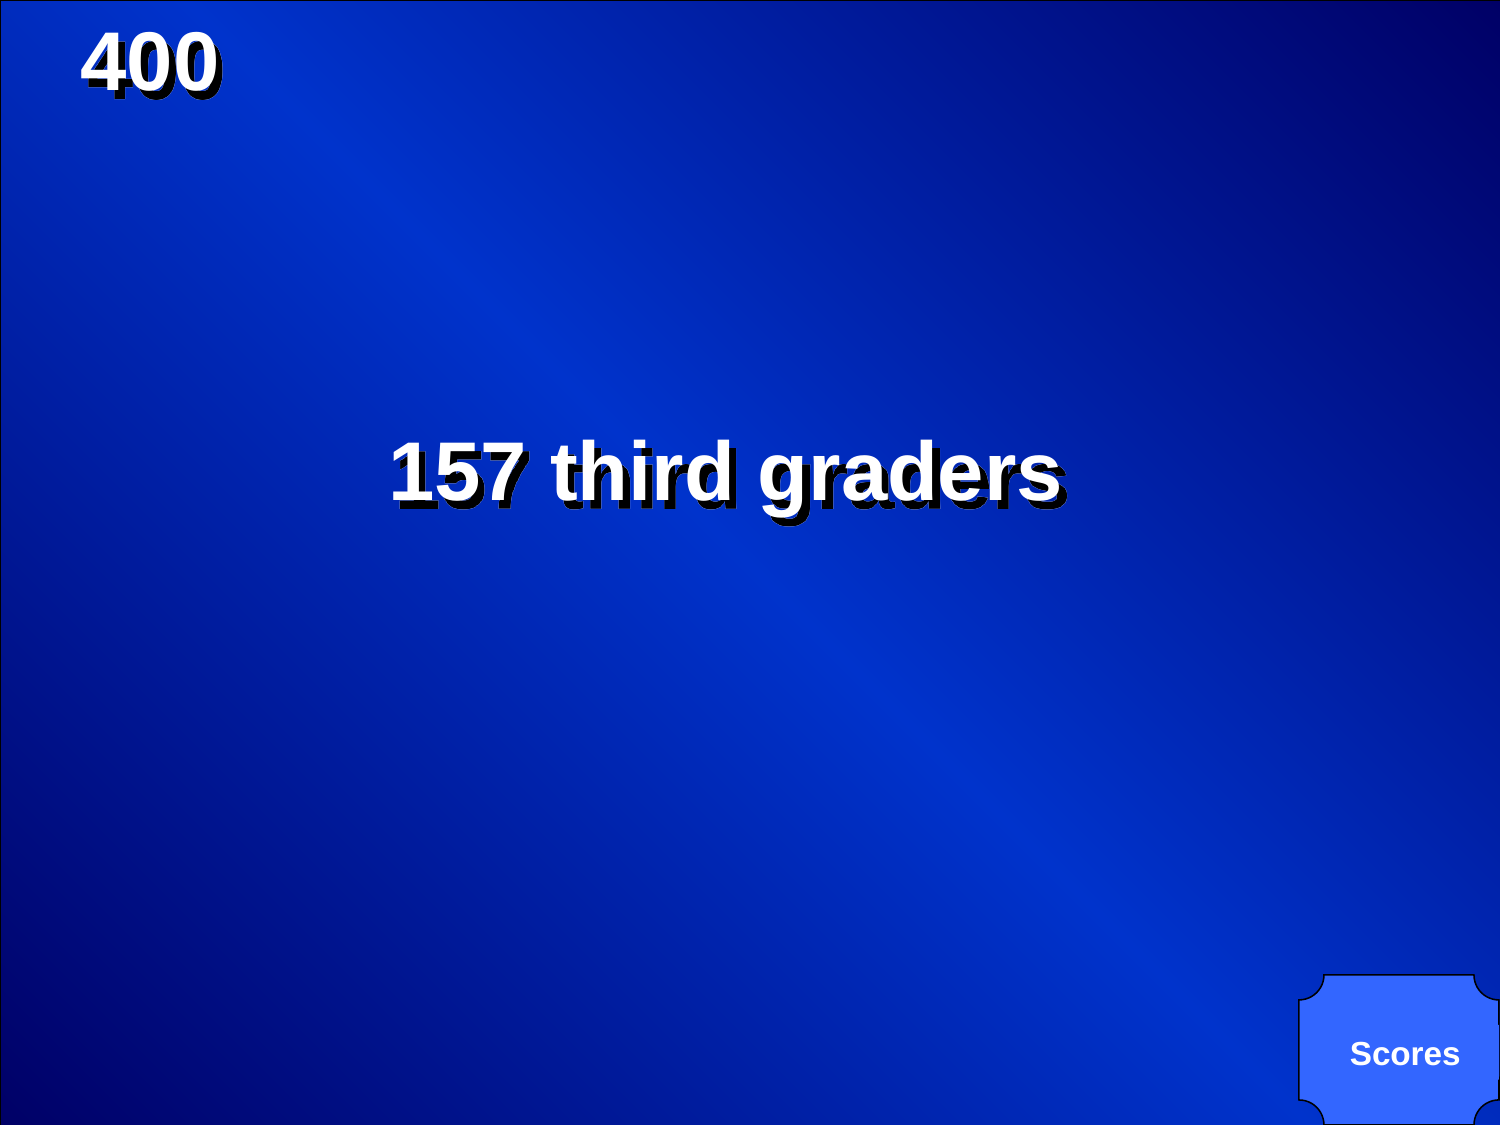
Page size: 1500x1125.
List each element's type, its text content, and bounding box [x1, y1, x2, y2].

text_box [1298, 974, 1499, 1125]
text_box 157 third graders [50, 409, 1425, 525]
text_box 400 [0, 0, 300, 115]
text_box [0, 0, 1500, 1125]
text_box Scores [1311, 1024, 1499, 1080]
